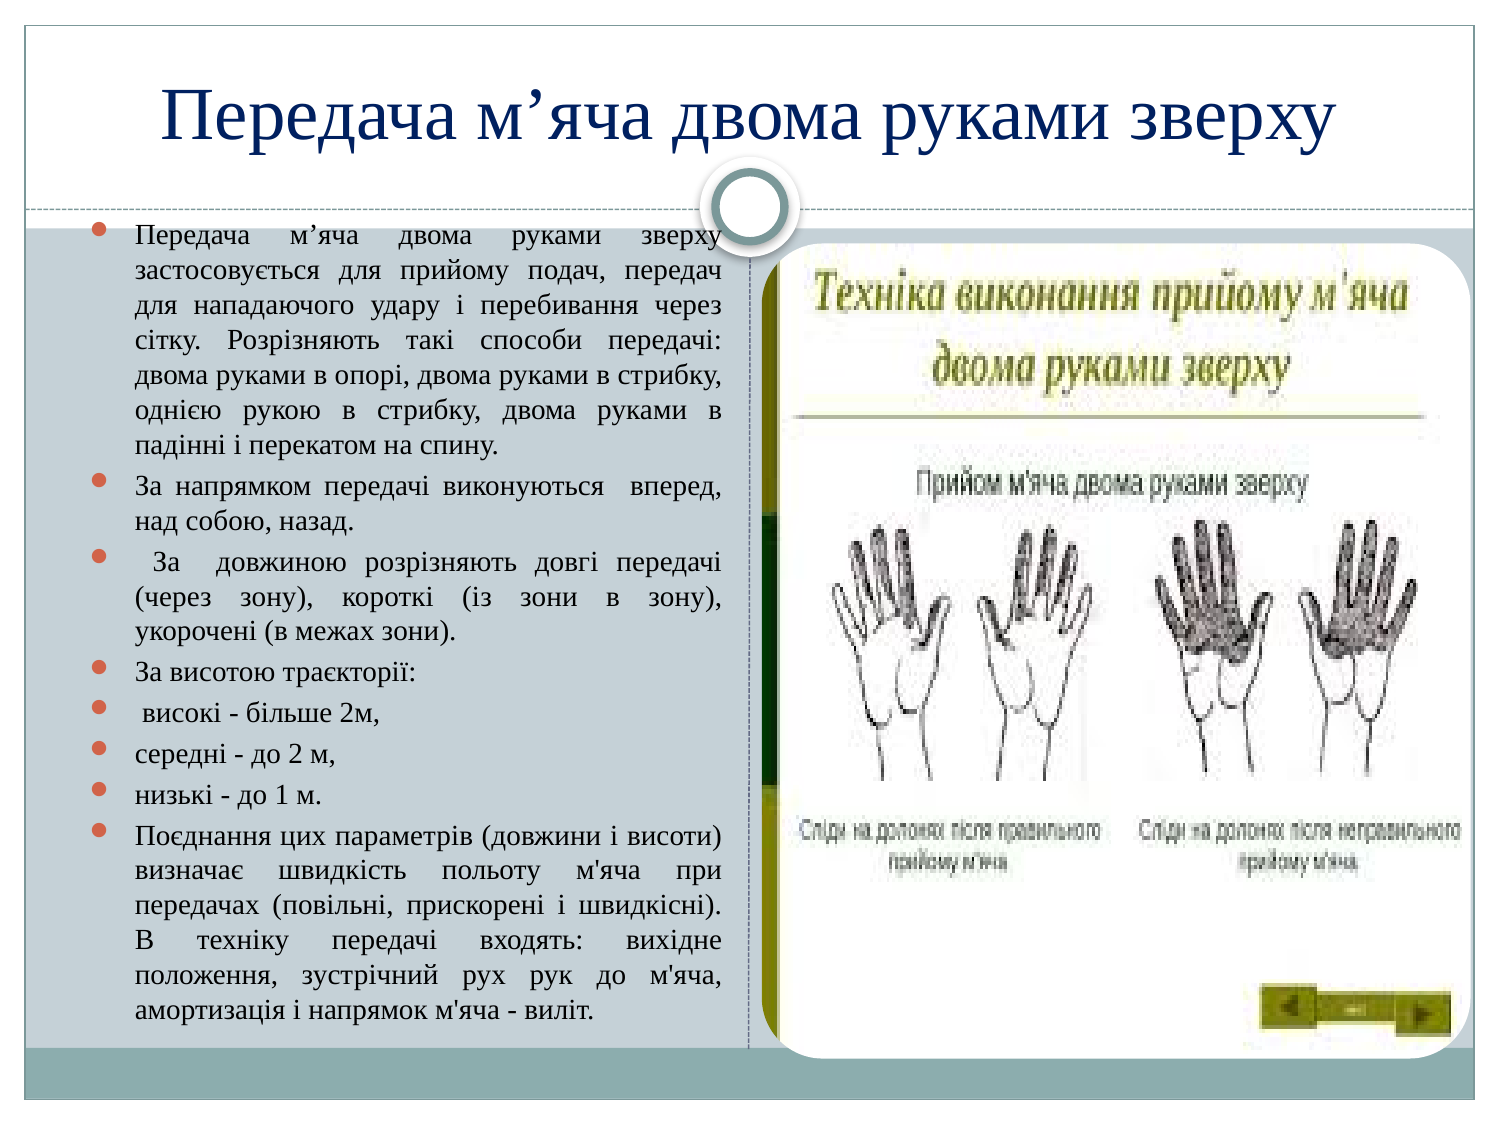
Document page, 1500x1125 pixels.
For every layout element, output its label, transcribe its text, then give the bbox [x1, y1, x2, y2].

list Передача м’яча двома руками зверху застосовується для прийому подач, передач для нападаючого удару і перебивання через сітку. Розрізняють такі способи передачі: двома руками в опорі, двома руками в стрибку, однією рукою в стрибку, двома руками в падінні і перекатом на спину. За напрямком передачі виконуються вперед, над собою, назад. За довжиною розрізняють довгі передачі (через зону), короткі (із зони в зону), укорочені (в межах зони). За висотою траєкторії: високі - більше 2м, середні - до 2 м, низькі - до 1 м. Поєднання цих параметрів (довжини і висоти) визначає швидкість польоту м'яча при передачах (повільні, прискорені і швидкісні). В техніку передачі входять: вихідне положення, зустрічний рух рук до м'яча, амортизація і напрямок м'яча - виліт. [75, 208, 738, 1059]
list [761, 243, 1471, 1059]
title Передача м’яча двома руками зверху [49, 37, 1450, 162]
